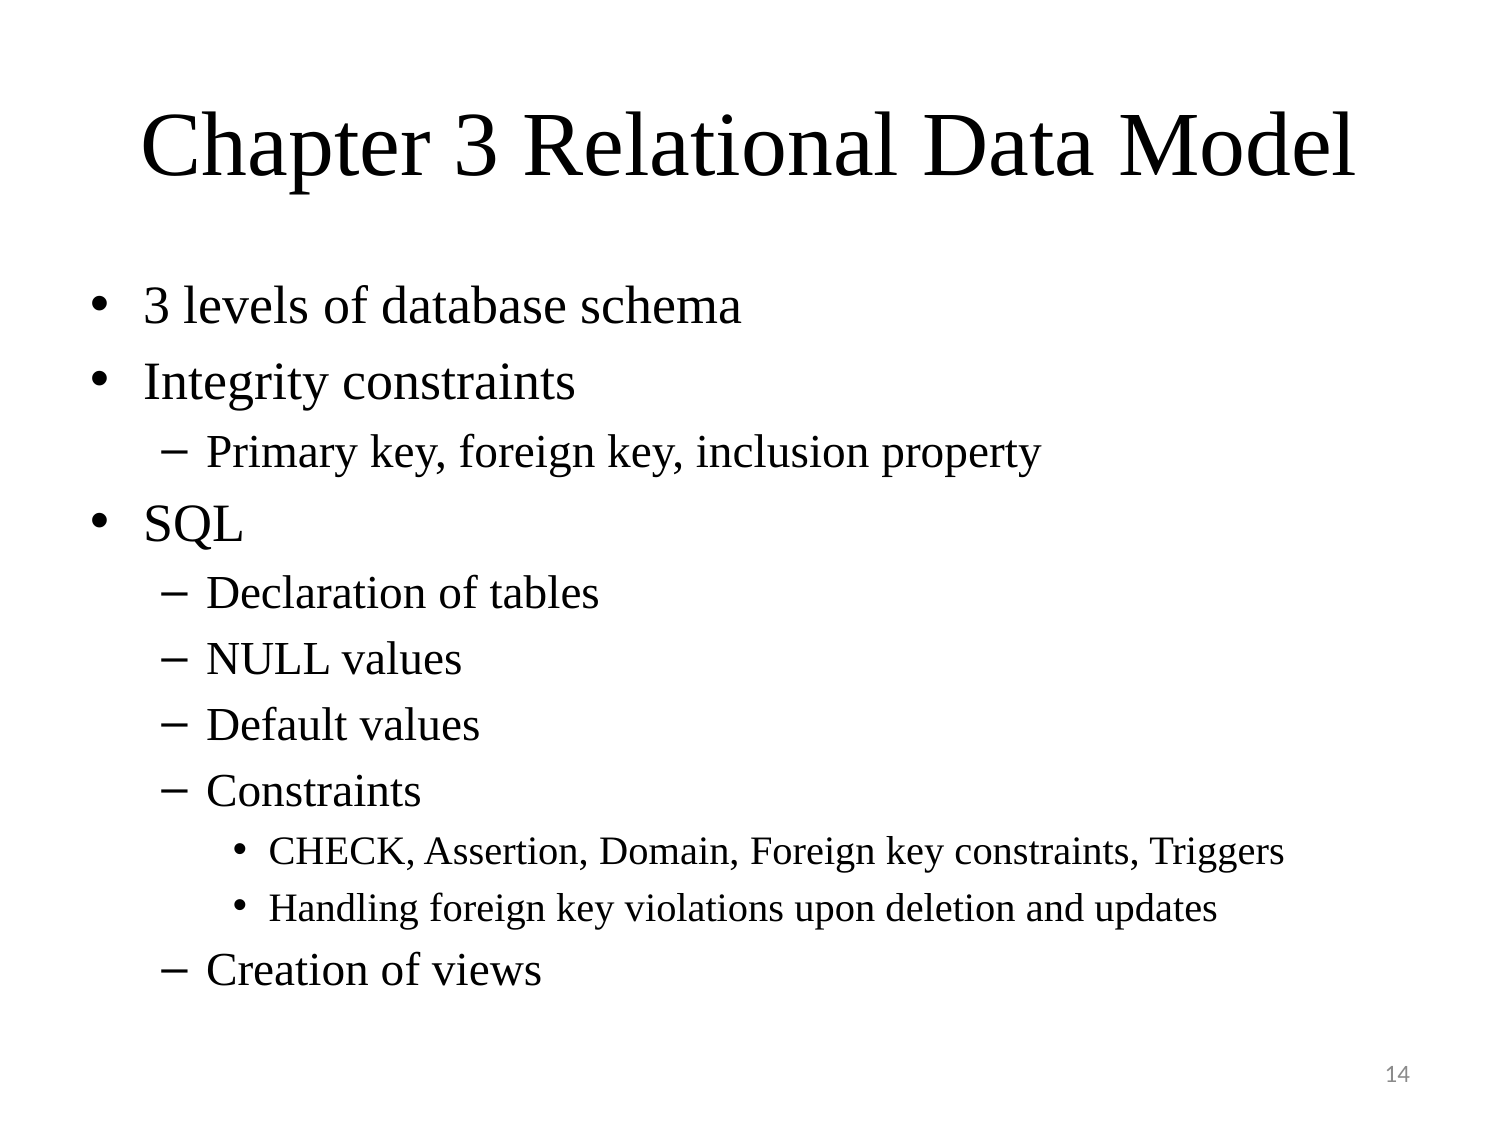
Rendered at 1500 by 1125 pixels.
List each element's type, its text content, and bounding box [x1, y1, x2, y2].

list 3 levels of database schema Integrity constraints Primary key, foreign key, inclusion property SQL Declaration of tables NULL values Default values Constraints CHECK, Assertion, Domain, Foreign key constraints, Triggers Handling foreign key violations upon deletion and updates Creation of views [75, 262, 1425, 1005]
slide_number 14 [1074, 1042, 1425, 1103]
title Chapter 3 Relational Data Model [75, 45, 1425, 233]
